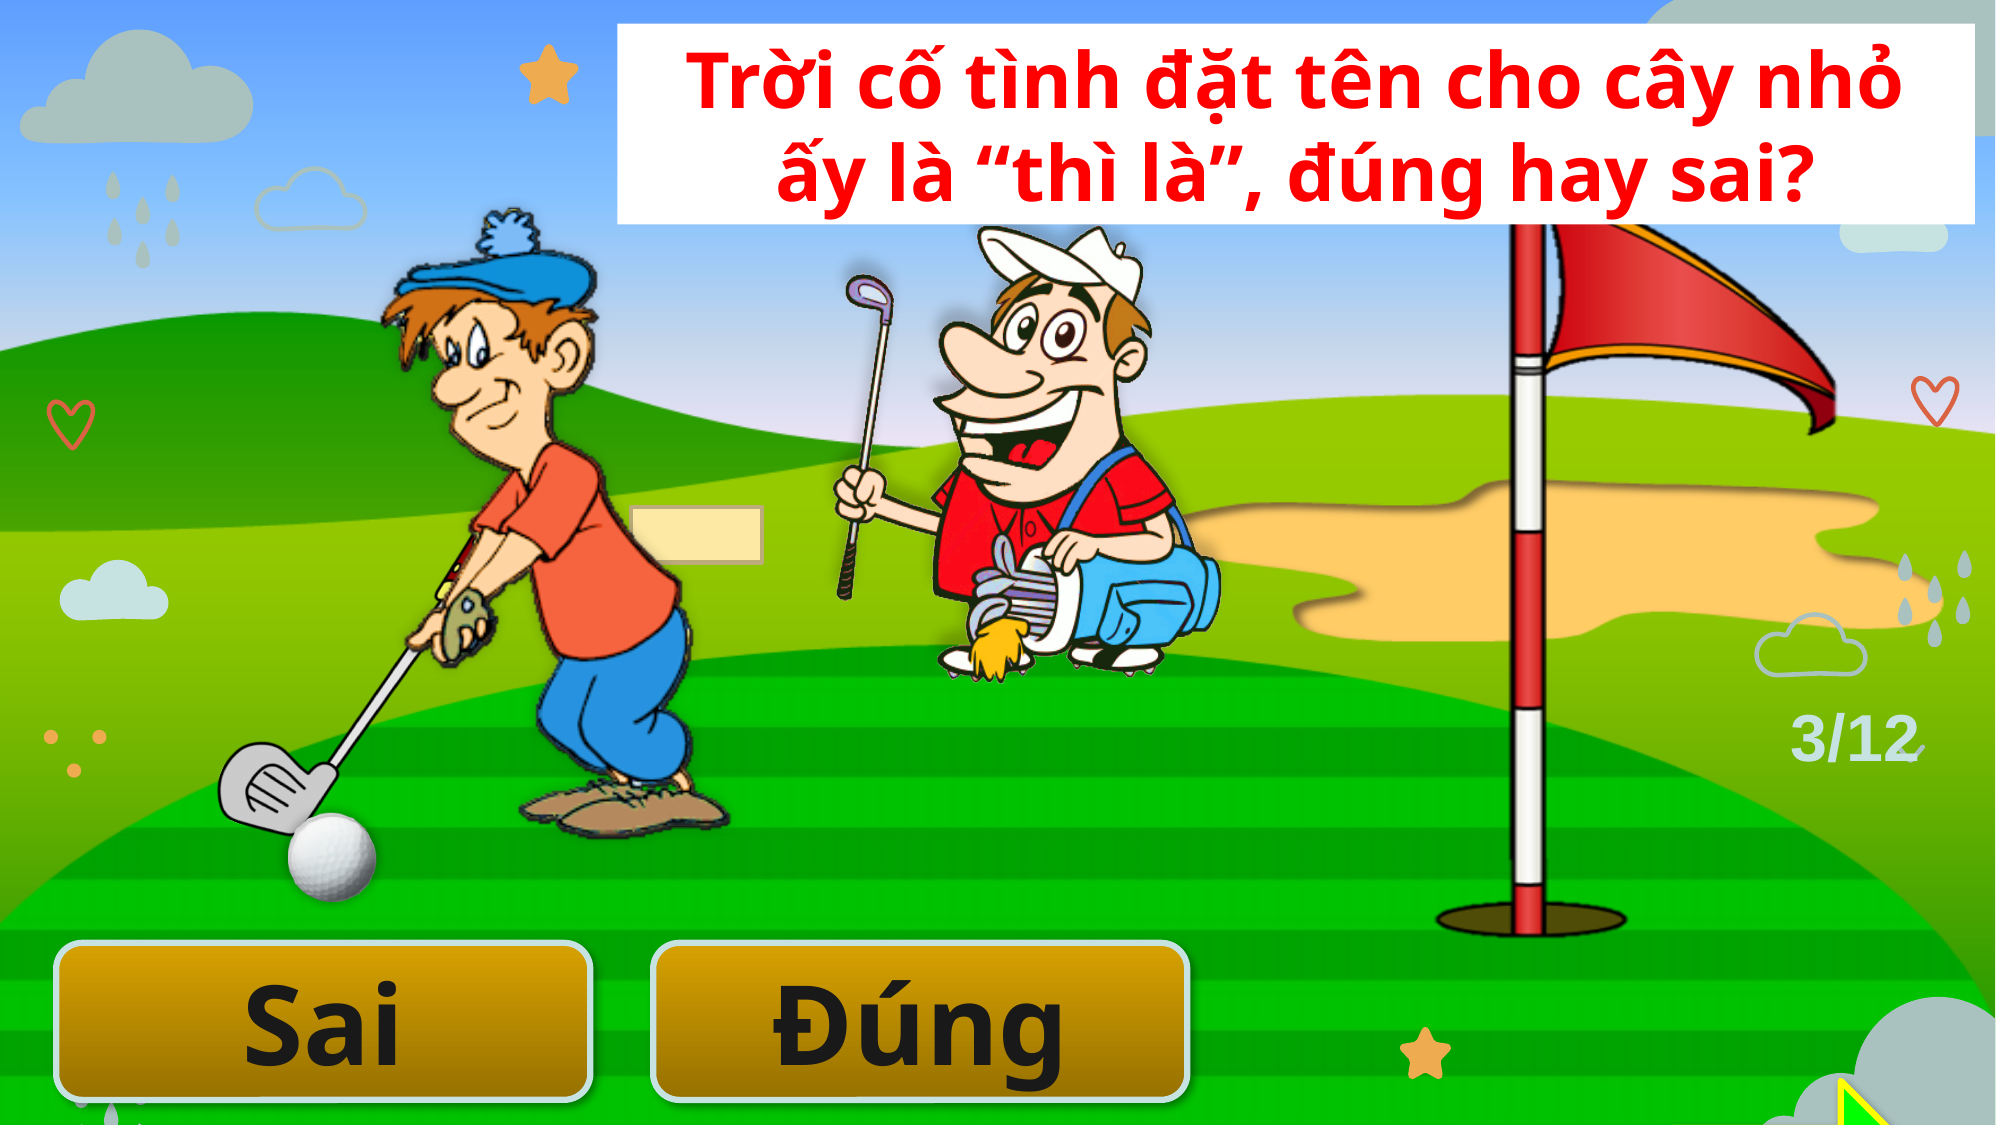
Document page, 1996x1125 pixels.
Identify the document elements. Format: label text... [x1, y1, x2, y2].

text_box 3/12 [1720, 688, 1935, 783]
picture [0, 0, 1996, 1125]
text_box Đúng [650, 939, 1191, 1104]
text_box [754, 505, 764, 565]
text_box Sai [53, 939, 594, 1104]
text_box NEXT [1838, 1078, 1888, 1125]
text_box Trời cố tình đặt tên cho cây nhỏ ấy là “thì là”, đúng hay sai? [617, 23, 1975, 225]
